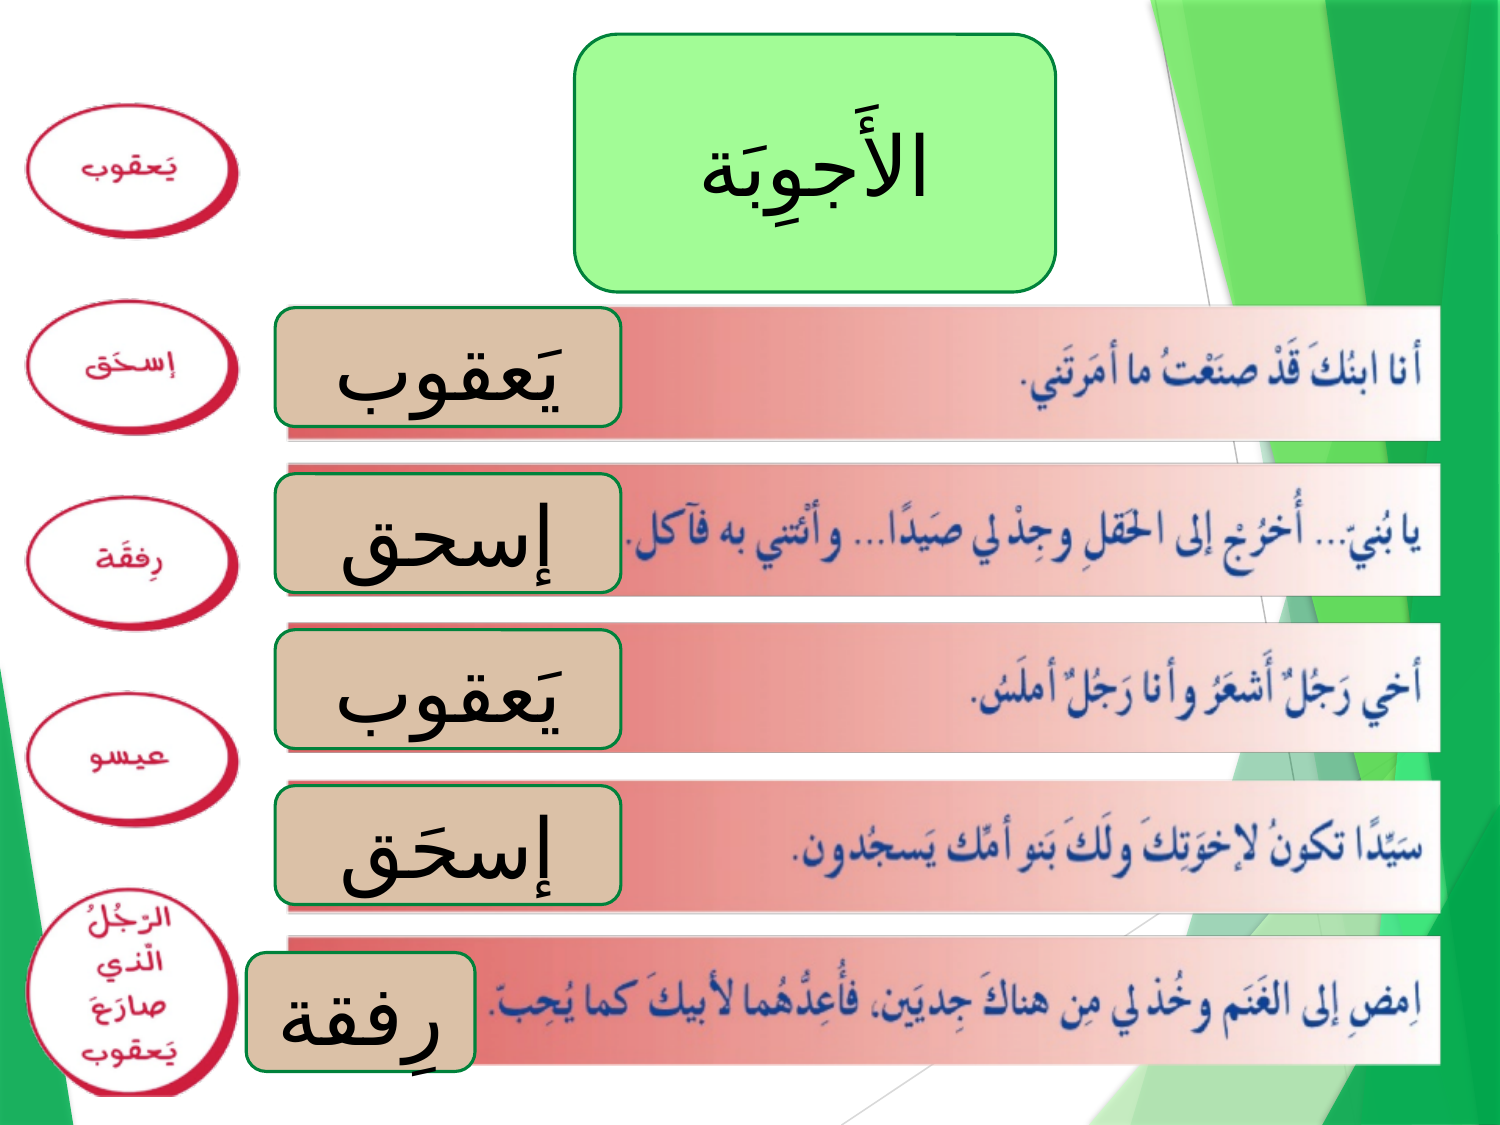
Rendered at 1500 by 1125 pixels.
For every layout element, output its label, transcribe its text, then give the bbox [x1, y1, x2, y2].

text_box الأَجوِبَة [572, 32, 1058, 273]
picture [17, 72, 256, 1098]
picture [261, 274, 1500, 1067]
